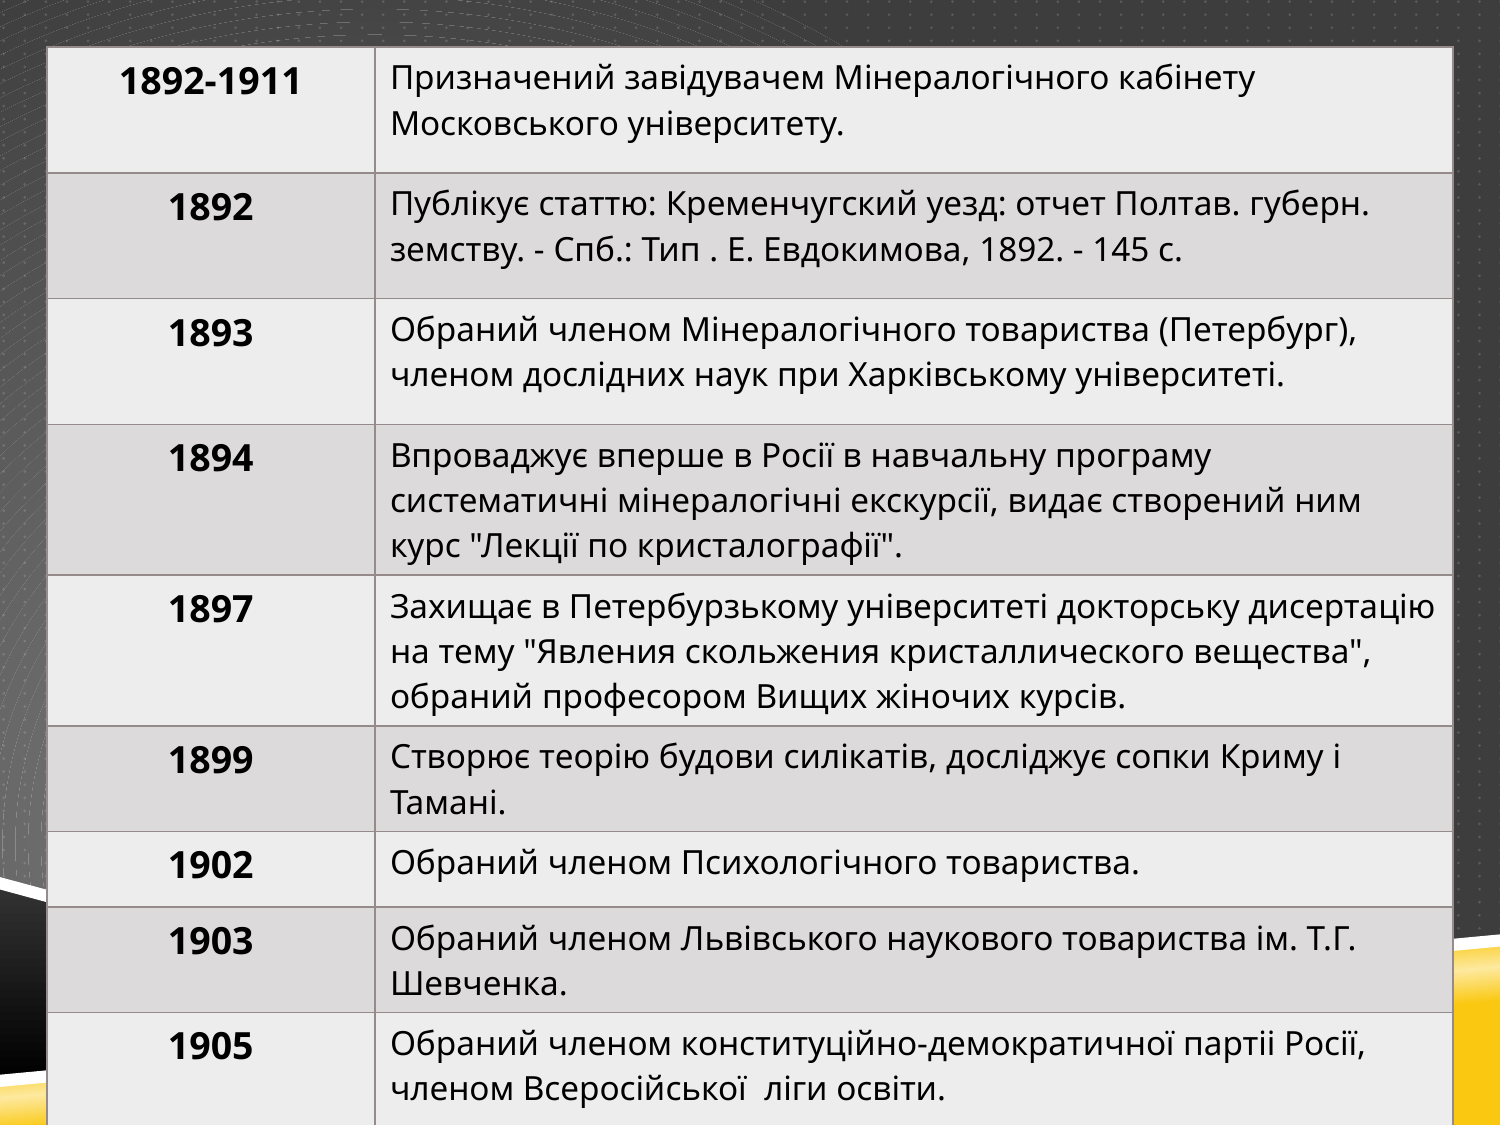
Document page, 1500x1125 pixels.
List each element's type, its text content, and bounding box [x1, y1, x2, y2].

table_cell Створює теорiю будови силiкатiв, дослiджує сопки Криму i Таманi. [376, 727, 1452, 831]
table_cell Публiкує статтю: Кременчугский уезд: отчет Полтав. губерн. земству. - Спб.: Тип . Е. Евдокимова, 1892. - 145 с. [376, 174, 1452, 298]
table_cell 1905 [48, 1013, 374, 1125]
table_cell 1897 [48, 576, 374, 725]
table_header 1892-1911 [48, 48, 374, 172]
table_cell Обраний членом Львiвського наукового товариства iм. Т.Г. Шевченка. [376, 908, 1452, 1012]
table_cell Впроваджує вперше в Росiї в навчальну програму систематичнi мiнералогiчнi екскурсiї, видає створений ним курс "Лекцiї по кристалографiї". [376, 425, 1452, 574]
table_cell Захищає в Петербурзькому унiверситетi докторську дисертацiю на тему "Явления скольжения кристаллического вещества", обраний професором Вищих жiночих курсiв. [376, 576, 1452, 725]
table_cell 1903 [48, 908, 374, 1012]
table_header Призначений завiдувачем Мiнералогiчного кабiнету Московського унiверситету. [376, 48, 1452, 172]
table_cell 1899 [48, 727, 374, 831]
table_cell 1902 [48, 832, 374, 906]
table_cell 1894 [48, 425, 374, 574]
table_cell Обраний членом Мiнералогiчного товариства (Петербург), членом дослiдних наук при Харкiвському унiверситетi. [376, 299, 1452, 424]
table_cell 1893 [48, 299, 374, 424]
table_cell 1892 [48, 174, 374, 298]
table_cell Обраний членом конституцiйно-демократичної партii Росiї, членом Всеросiйської лiги освiти. [376, 1013, 1452, 1125]
table_cell Обраний членом Психологiчного товариства. [376, 832, 1452, 906]
